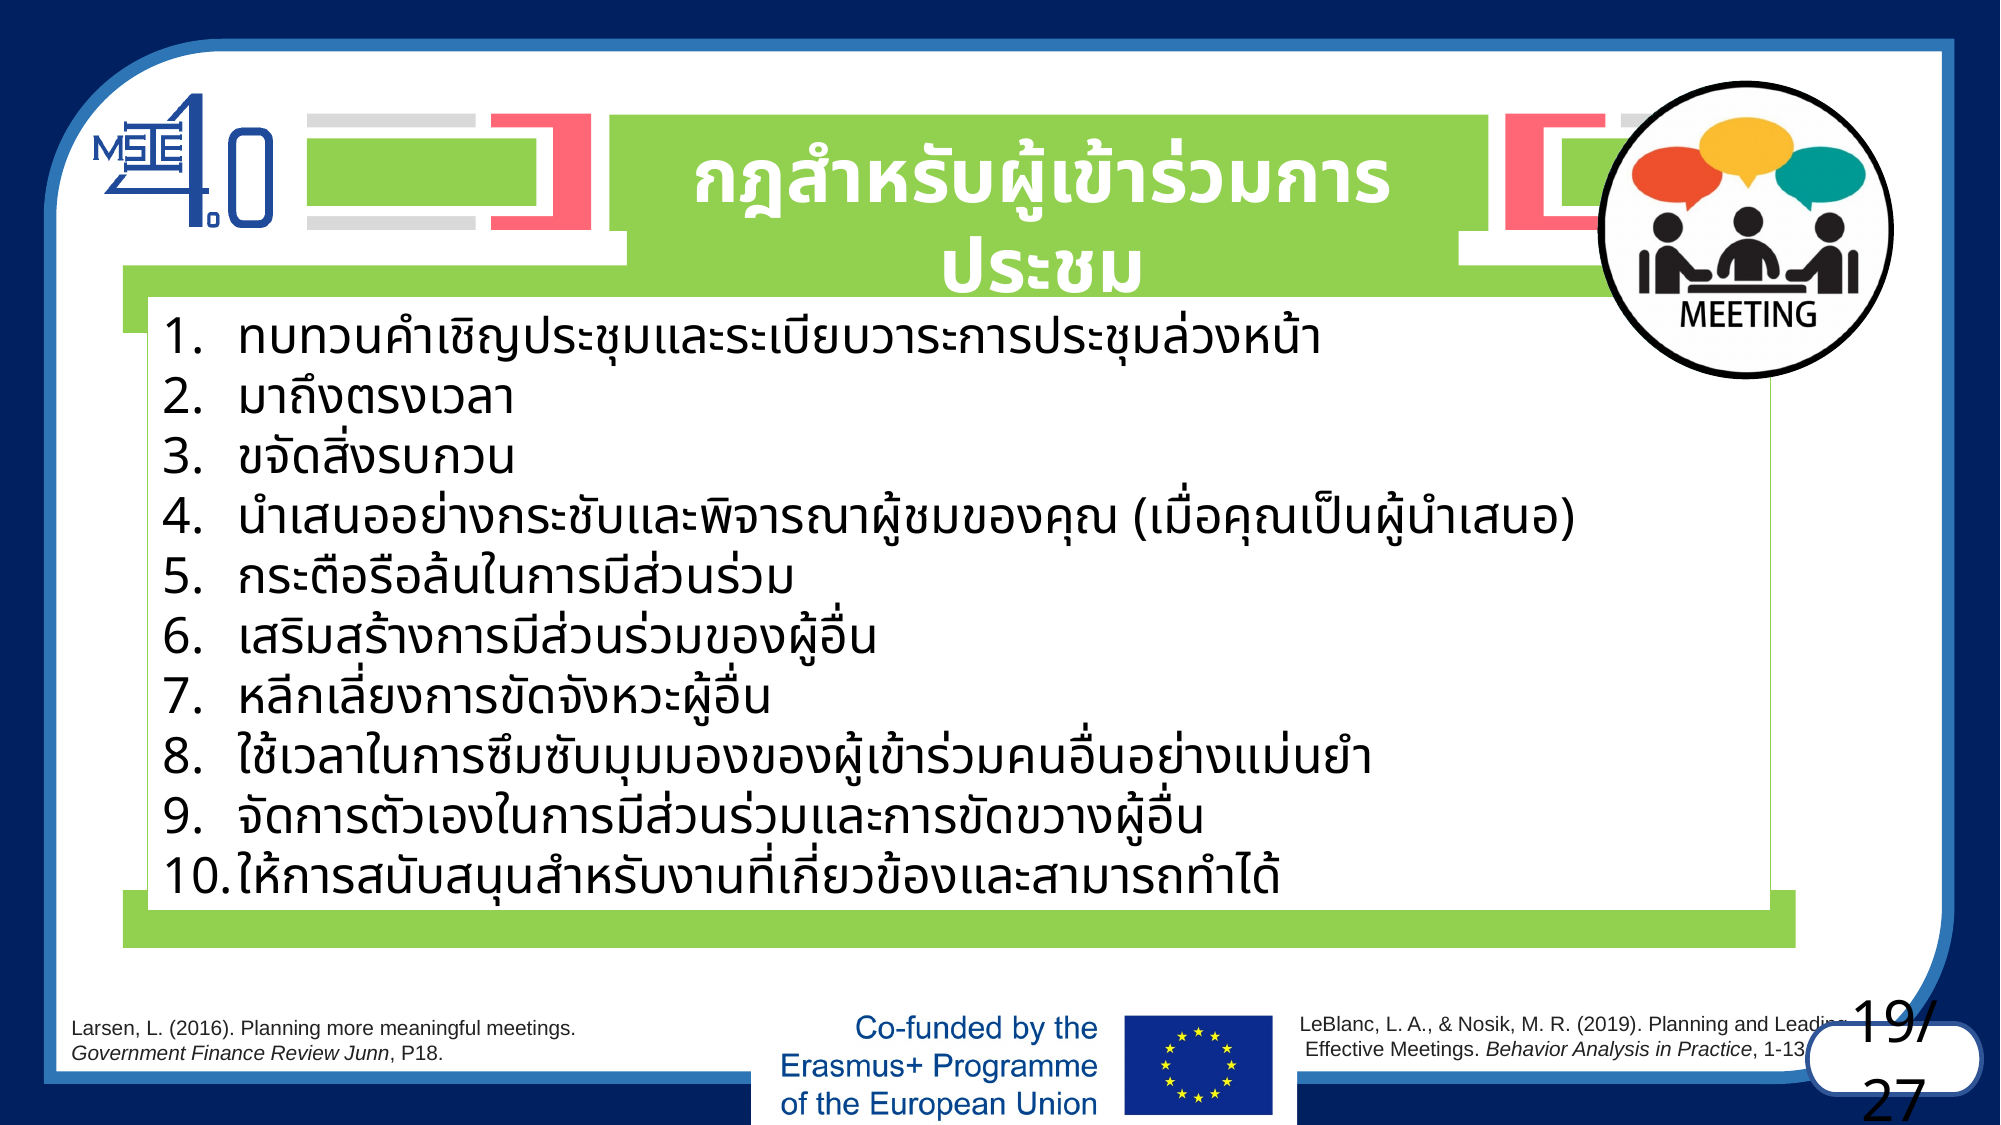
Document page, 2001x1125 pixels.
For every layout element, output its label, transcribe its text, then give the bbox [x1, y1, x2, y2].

text_box [1459, 264, 1597, 296]
text_box LeBlanc, L. A., & Nosik, M. R. (2019). Planning and Leading Effective Meetings. Behavior Analysis in Practice, 1-13. [1284, 1003, 2000, 1068]
picture [751, 1003, 1298, 1125]
text_box 19/27 [1806, 1022, 1983, 1096]
text_box [122, 264, 626, 334]
text_box [122, 889, 1797, 949]
text_box ทบทวนคำเชิญประชุมและระเบียบวาระการประชุมล่วงหน้า มาถึงตรงเวลา ขจัดสิ่งรบกวน นำเสนออย่างกระชับและพิจารณาผู้ชมของคุณ (เมื่อคุณเป็นผู้นำเสนอ) กระตือรือล้นในการมีส่วนร่วม เสริมสร้างการมีส่วนร่วมของผู้อื่น หลีกเลี่ยงการขัดจังหวะผู้อื่น ใช้เวลาในการซึมซับมุมมองของผู้เข้าร่วมคนอื่นอย่างแม่นยำ จัดการตัวเองในการมีส่วนร่วมและการขัดขวางผู้อื่น ให้การสนับสนุนสำหรับงานที่เกี่ยวข้องและสามารถทำได้ [147, 296, 1771, 911]
picture [1597, 80, 1894, 380]
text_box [609, 114, 1489, 231]
text_box Larsen, L. (2016). Planning more meaningful meetings. Government Finance Review Junn, P18. [56, 1007, 1057, 1073]
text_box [275, 113, 592, 230]
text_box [1505, 113, 1597, 230]
